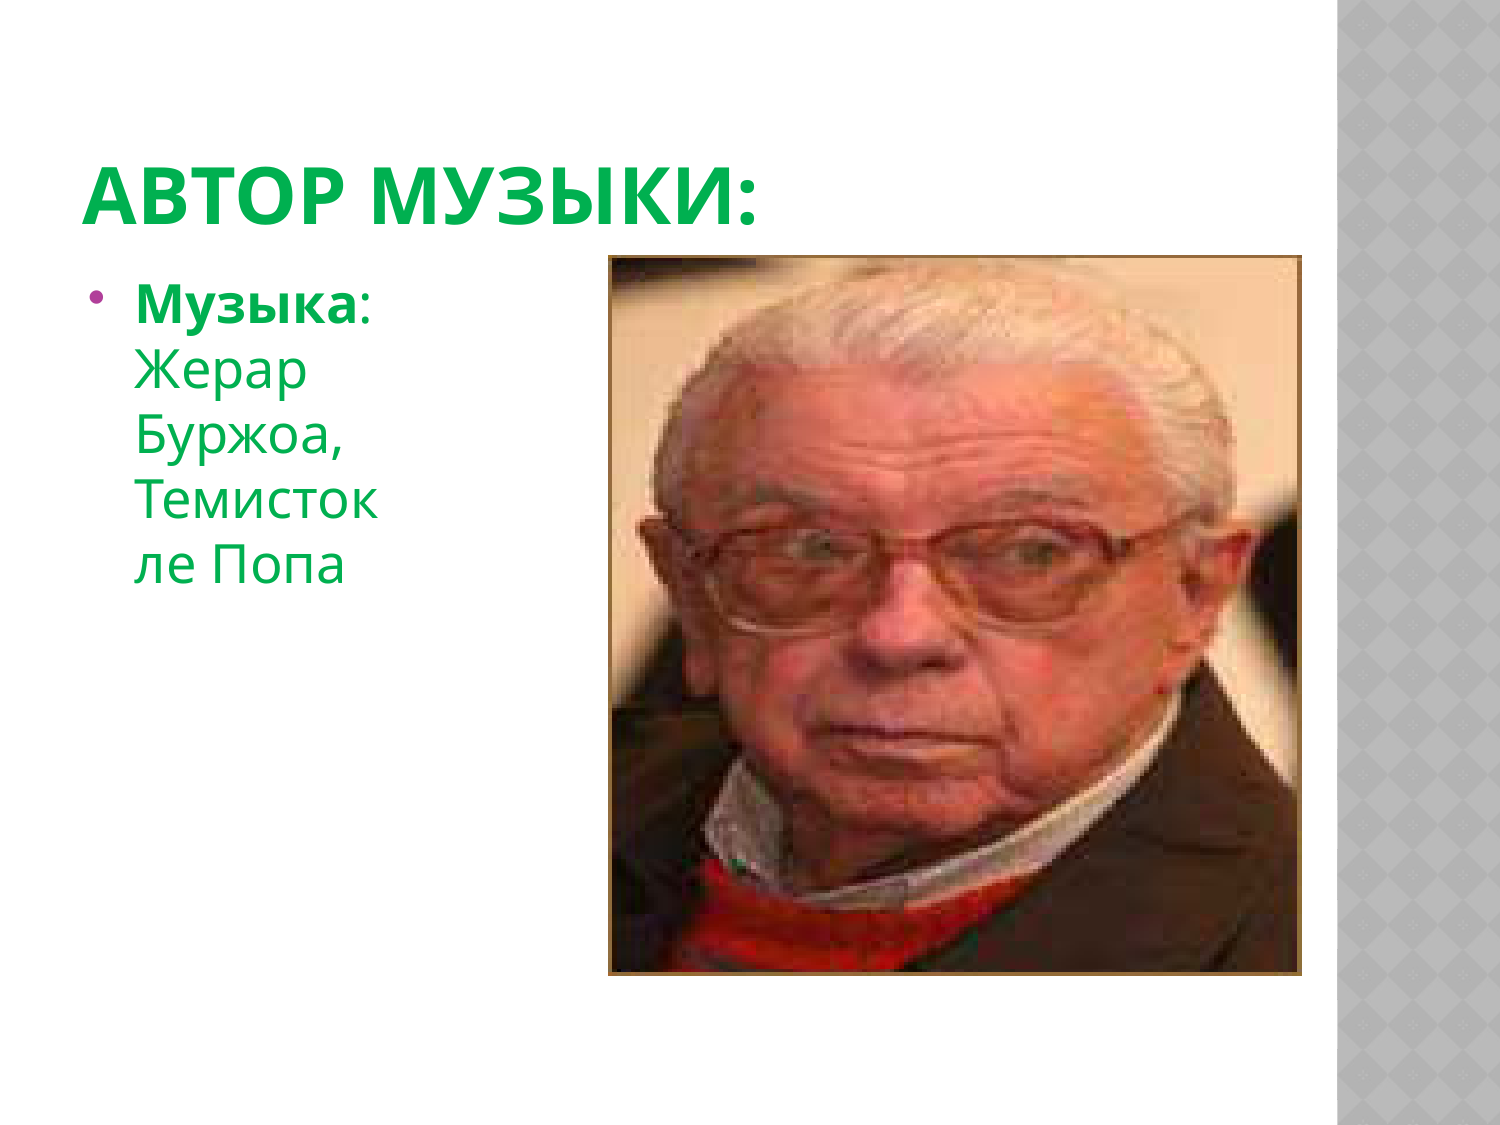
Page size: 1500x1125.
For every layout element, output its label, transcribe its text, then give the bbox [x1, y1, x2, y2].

list Музыка: Жерар Буржоа, Темистокле Попа [75, 262, 396, 1005]
title Автор музыки: [75, 52, 1263, 240]
picture [607, 254, 1303, 977]
